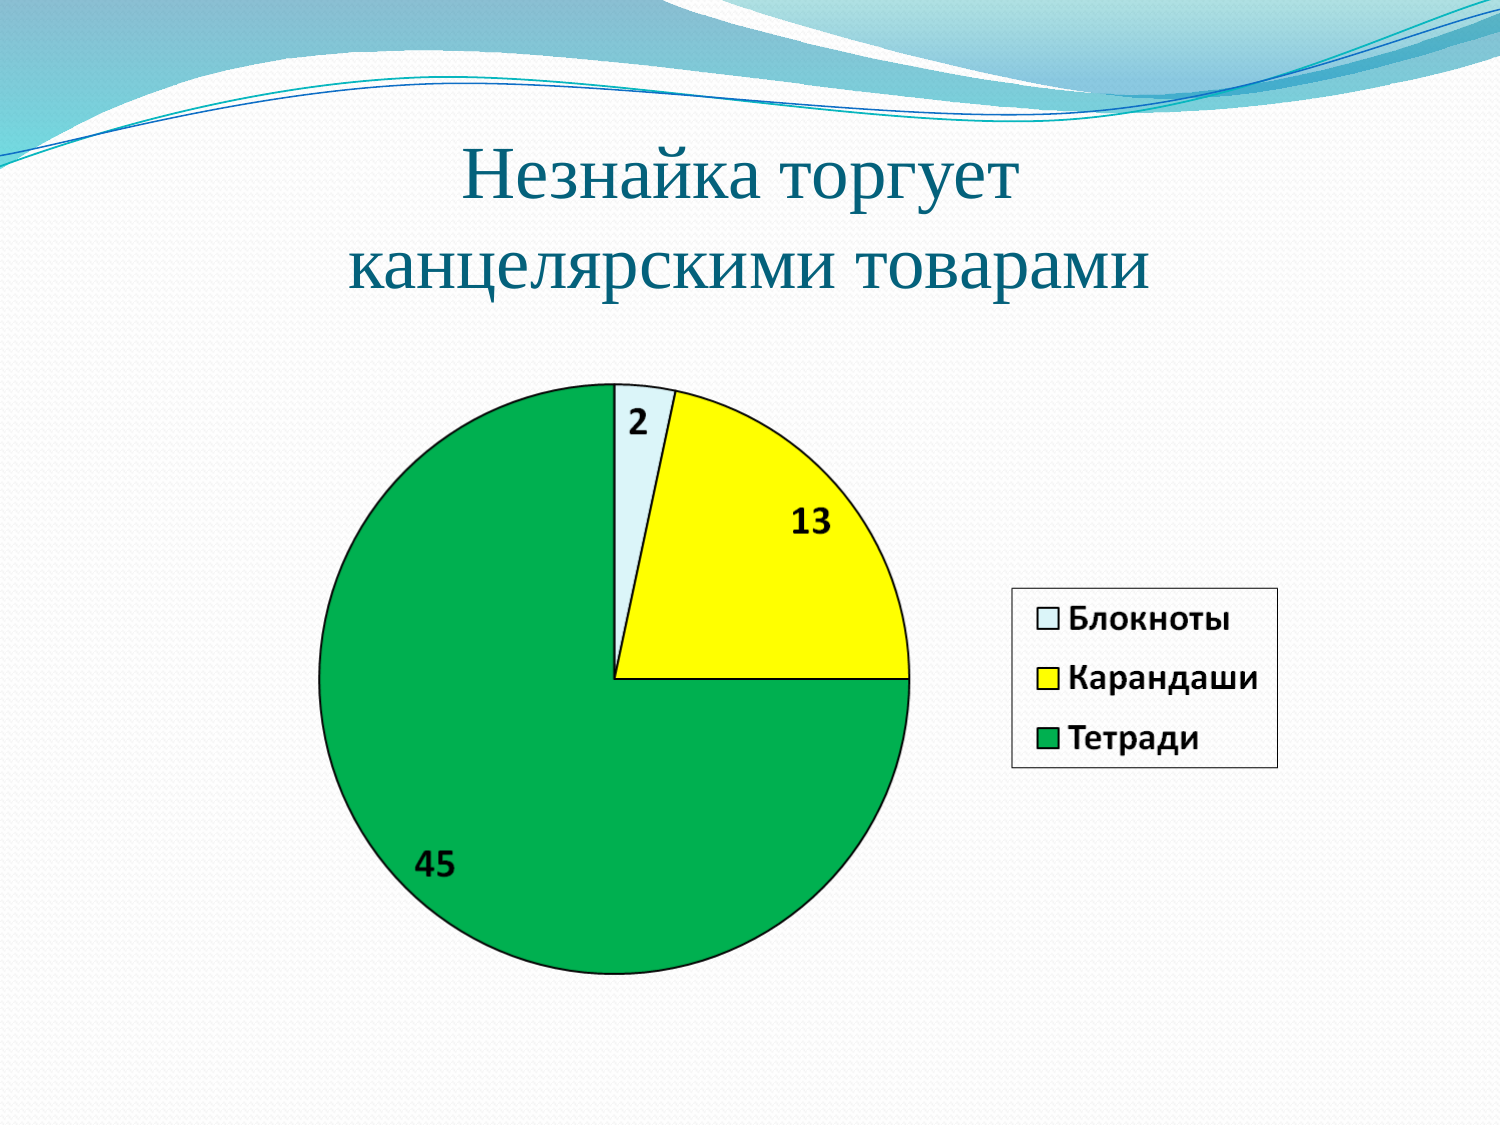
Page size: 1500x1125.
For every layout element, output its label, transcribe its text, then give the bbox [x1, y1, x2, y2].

title Незнайка торгует канцелярскими товарами [74, 115, 1426, 304]
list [218, 325, 1282, 1030]
